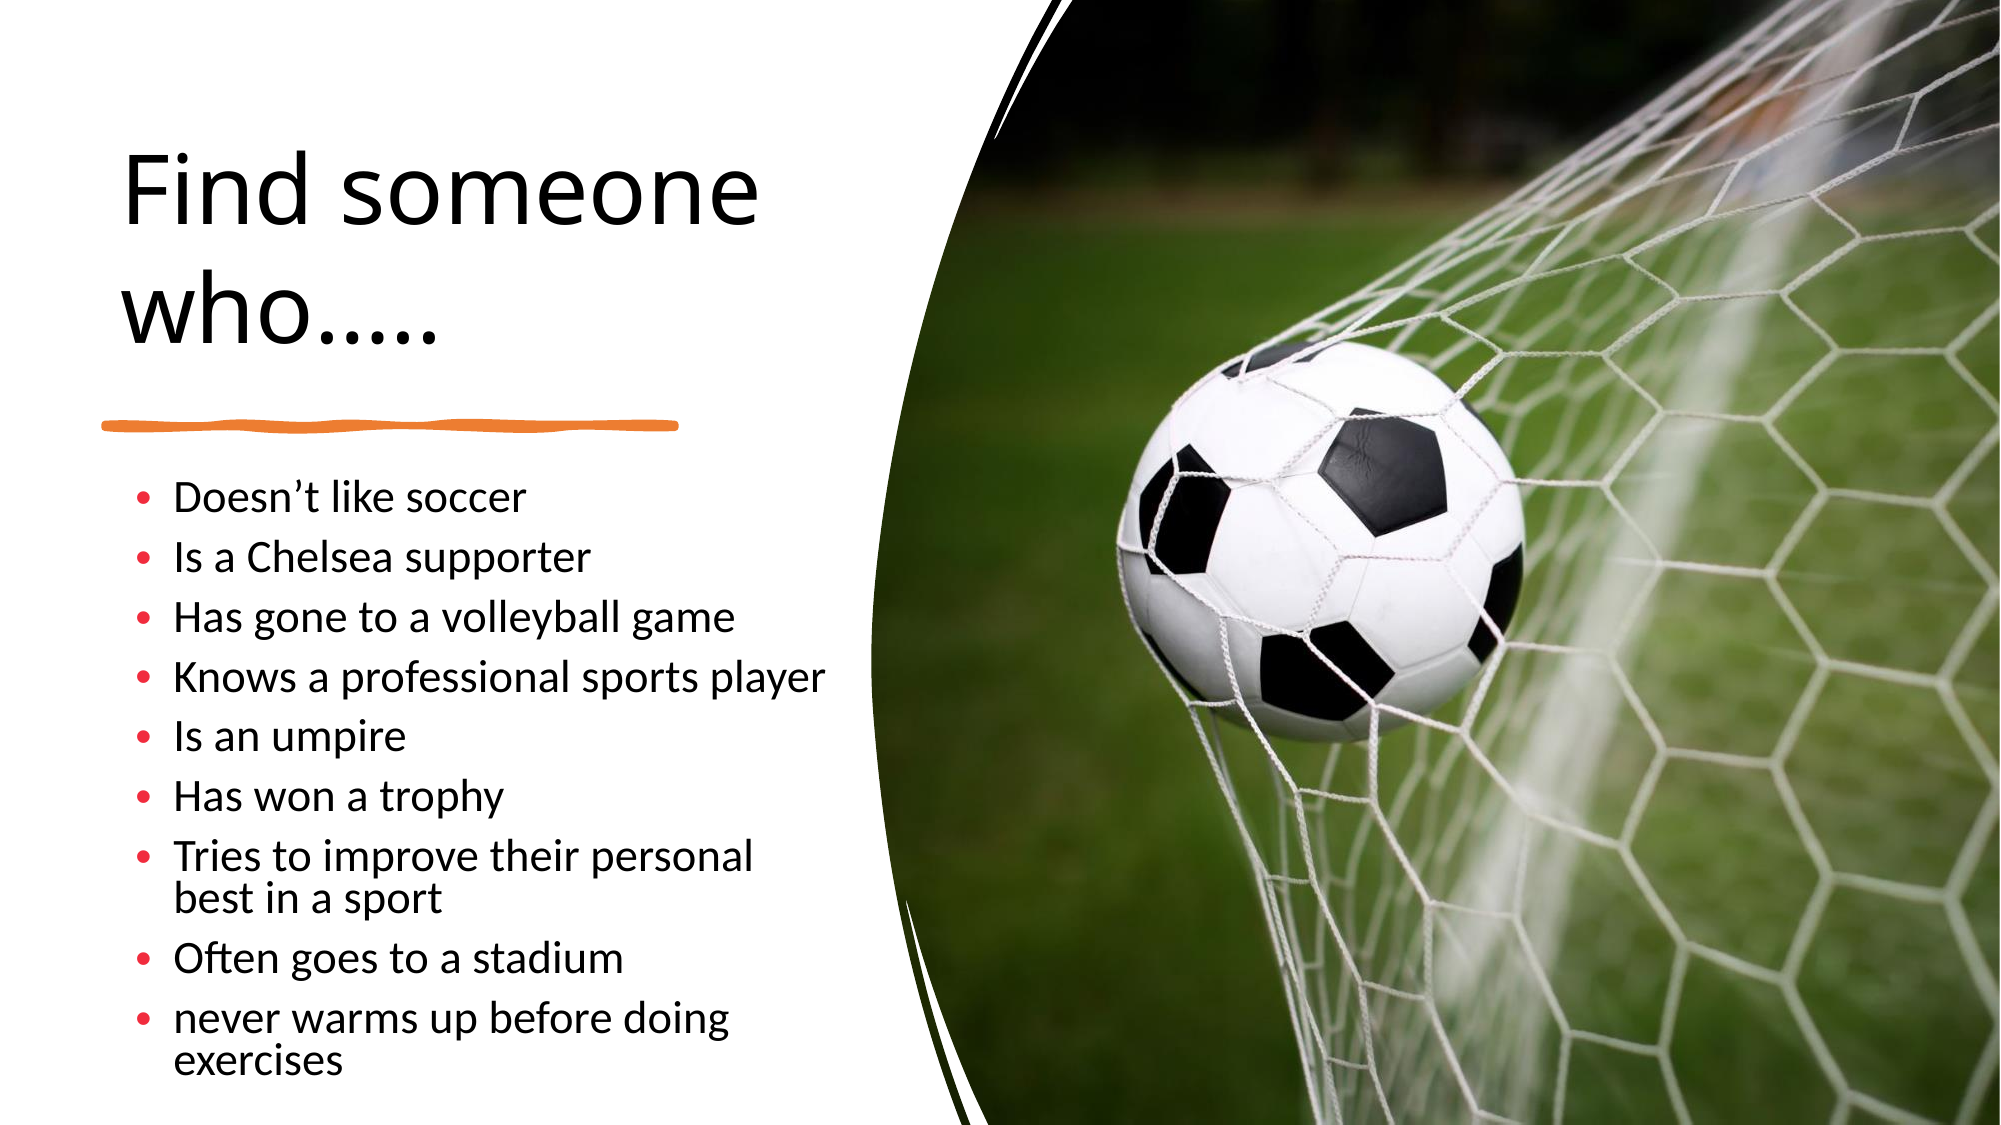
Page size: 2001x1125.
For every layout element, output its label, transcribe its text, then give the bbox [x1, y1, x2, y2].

text_box [0, 0, 871, 1125]
picture [871, 0, 2000, 1125]
text_box [103, 421, 676, 431]
title Find someone who….. [105, 53, 822, 375]
list Doesn’t like soccer Is a Chelsea supporter Has gone to a volleyball game Knows a professional sports player Is an umpire Has won a trophy Tries to improve their personal best in a sport Often goes to a stadium never warms up before doing exercises [105, 471, 853, 1103]
